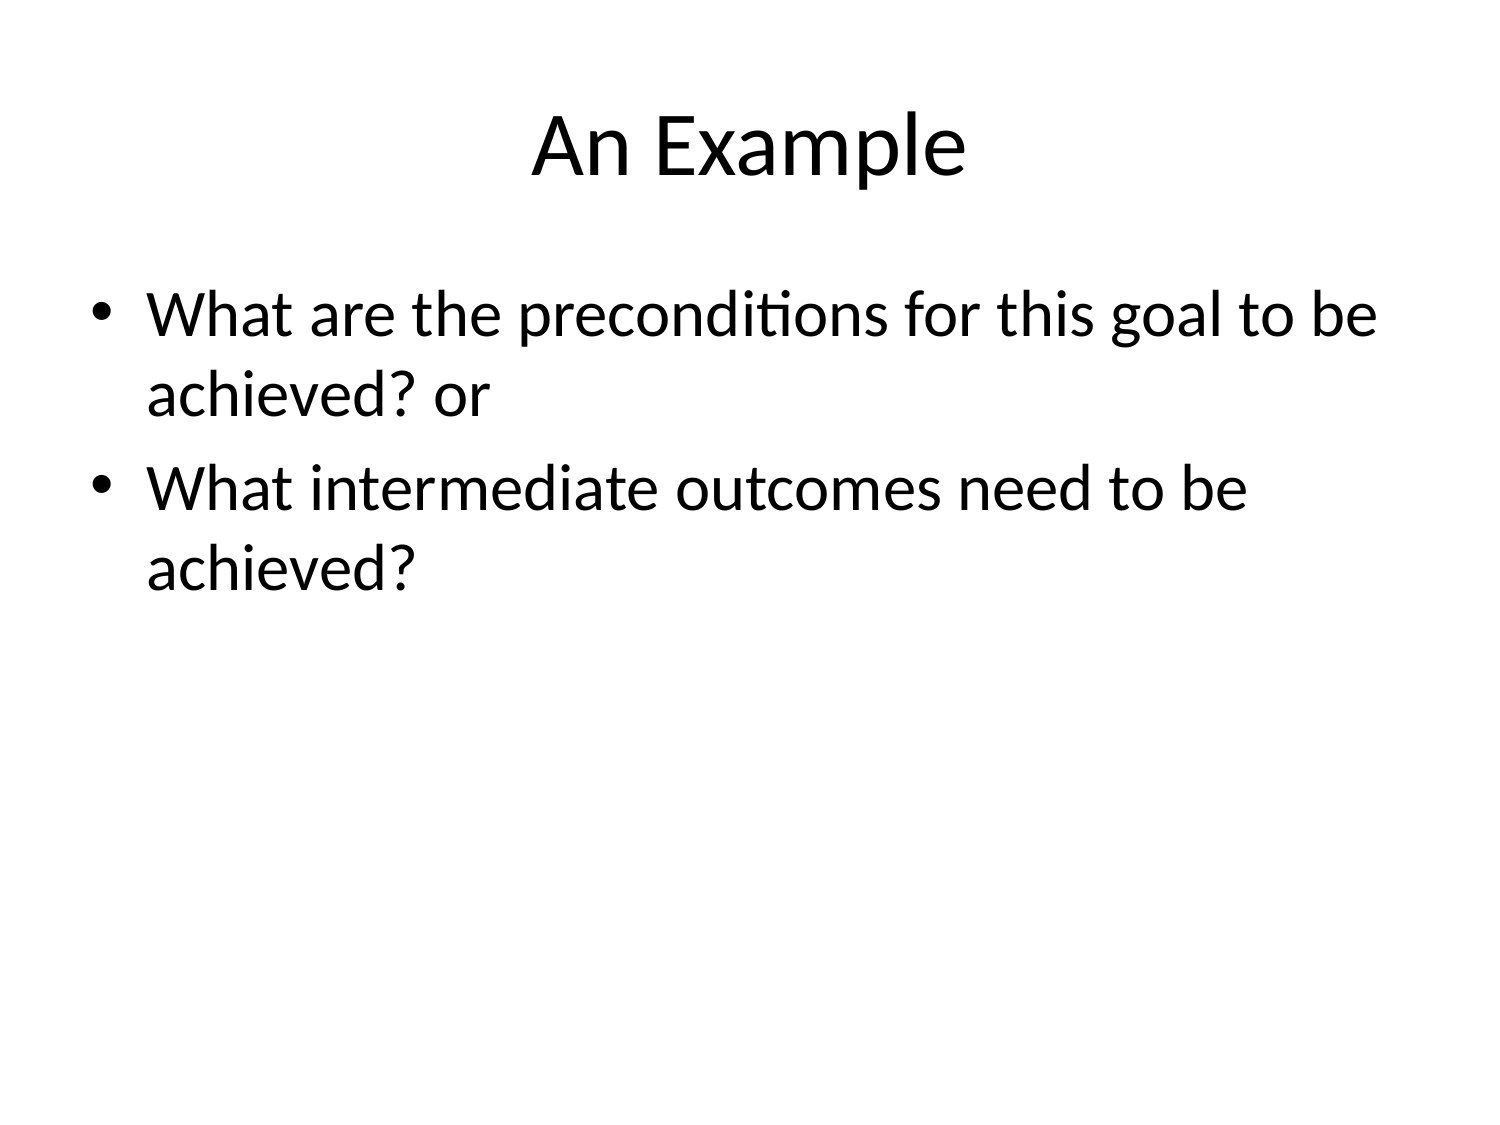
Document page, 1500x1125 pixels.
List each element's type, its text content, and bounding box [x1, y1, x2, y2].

list What are the preconditions for this goal to be achieved? or What intermediate outcomes need to be achieved? [75, 262, 1425, 1005]
title An Example [75, 45, 1425, 233]
